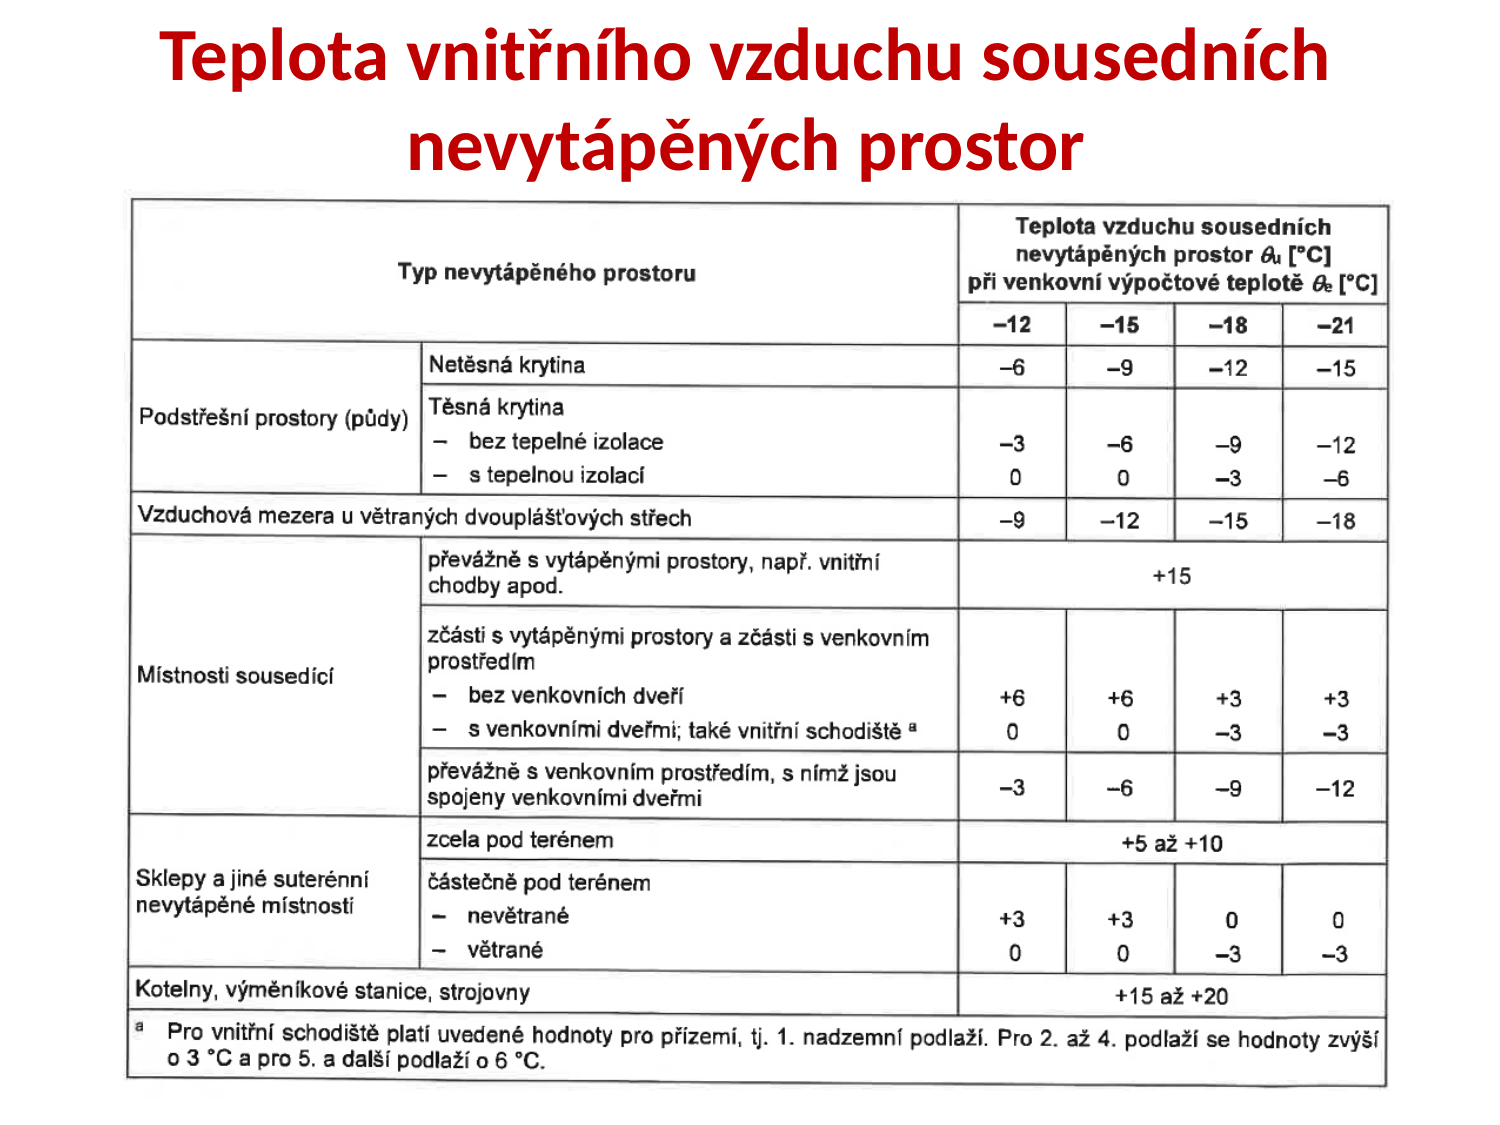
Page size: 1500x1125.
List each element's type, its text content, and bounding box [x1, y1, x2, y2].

picture [123, 189, 1394, 1101]
title Teplota vnitřního vzduchu sousedních nevytápěných prostor [70, 2, 1421, 190]
